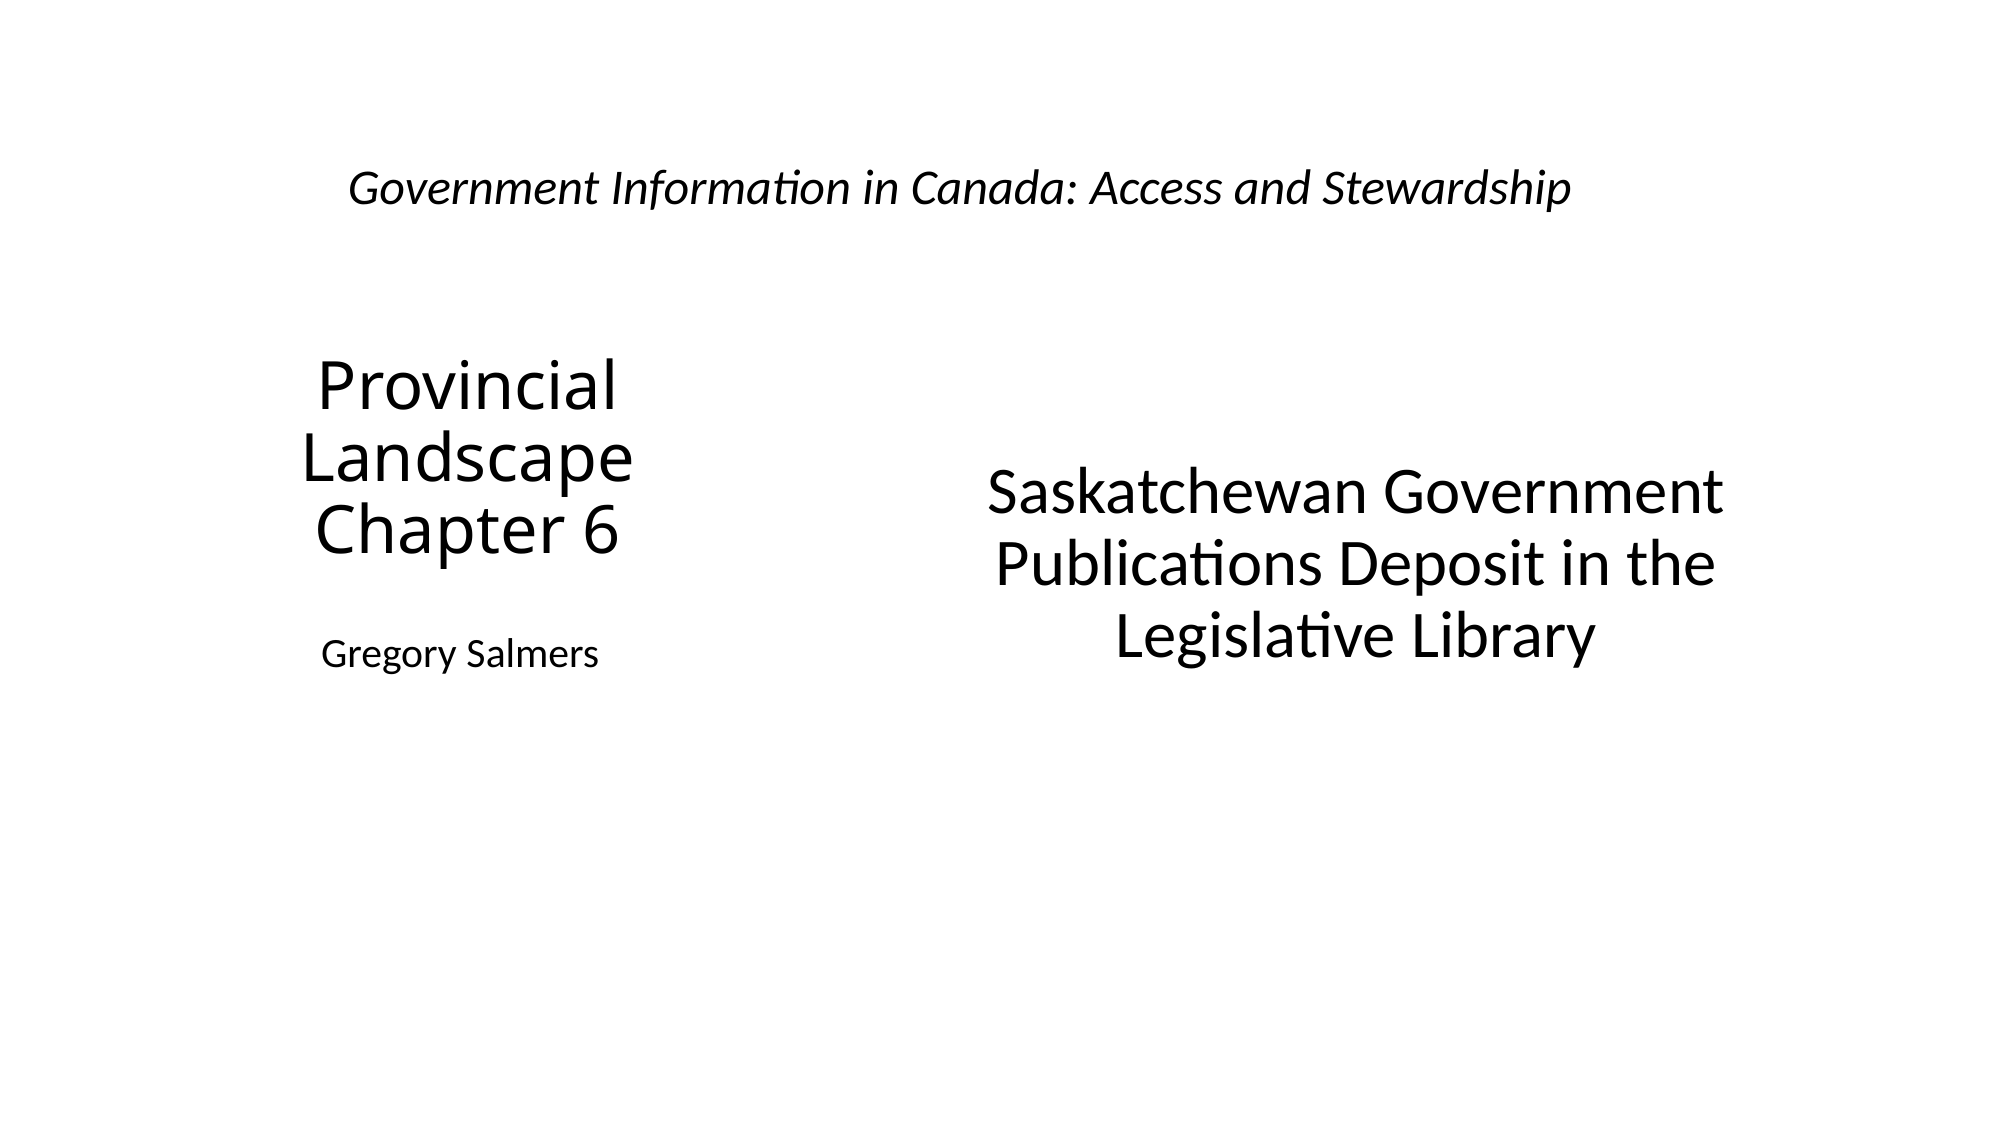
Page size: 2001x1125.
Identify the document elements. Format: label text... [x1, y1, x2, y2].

list Gregory Salmers [137, 623, 783, 1046]
list Saskatchewan Government Publications Deposit in the Legislative Library [850, 161, 1863, 962]
text_box Government Information in Canada: Access and Stewardship [314, 102, 1606, 267]
title Provincial Landscape Chapter 6 [145, 333, 791, 576]
